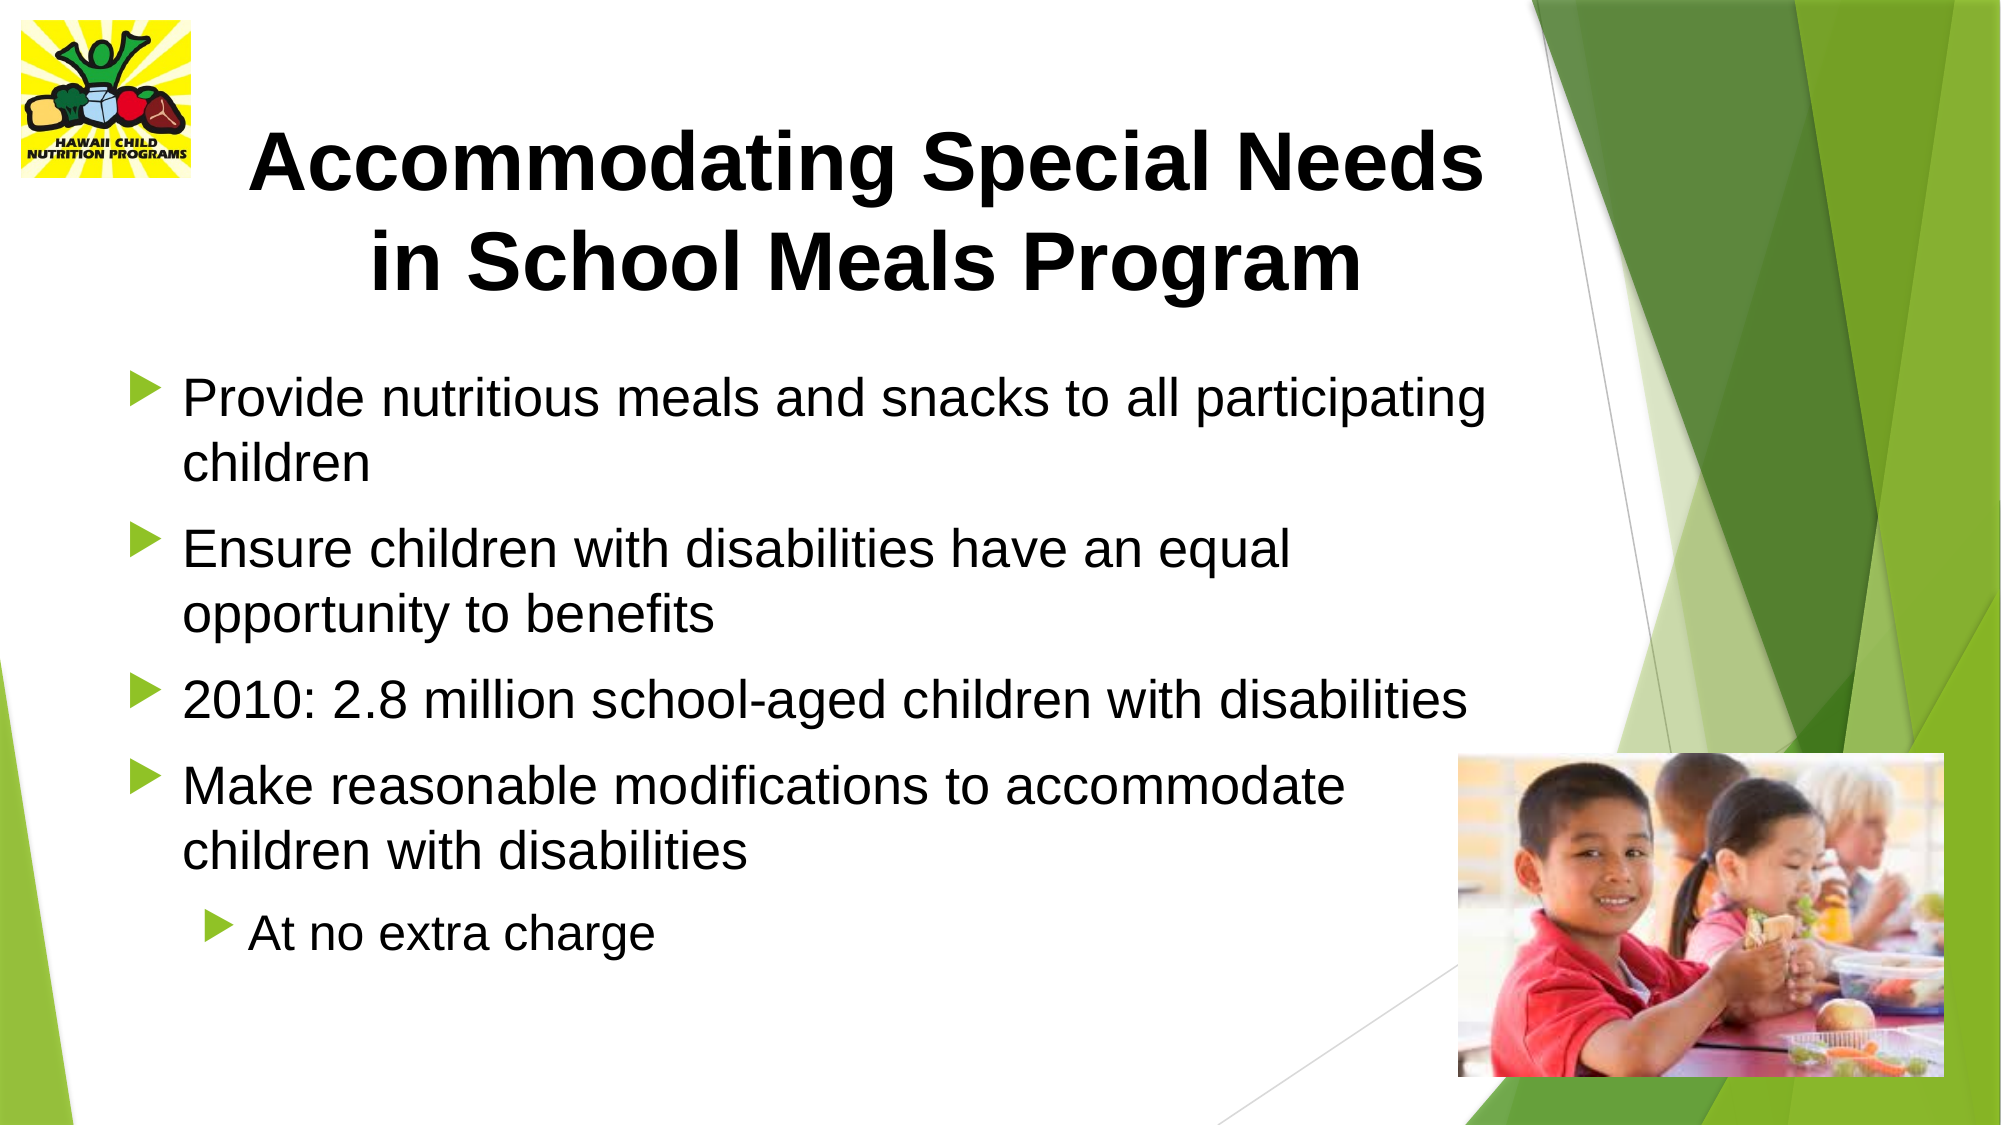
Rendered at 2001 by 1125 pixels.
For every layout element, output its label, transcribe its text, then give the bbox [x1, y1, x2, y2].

list Provide nutritious meals and snacks to all participating children Ensure children with disabilities have an equal opportunity to benefits 2010: 2.8 million school-aged children with disabilities Make reasonable modifications to accommodate children with disabilities At no extra charge [111, 354, 1522, 992]
title Accommodating Special Needs in School Meals Program [212, 99, 1522, 317]
picture [1457, 753, 1945, 1078]
picture [21, 20, 191, 178]
